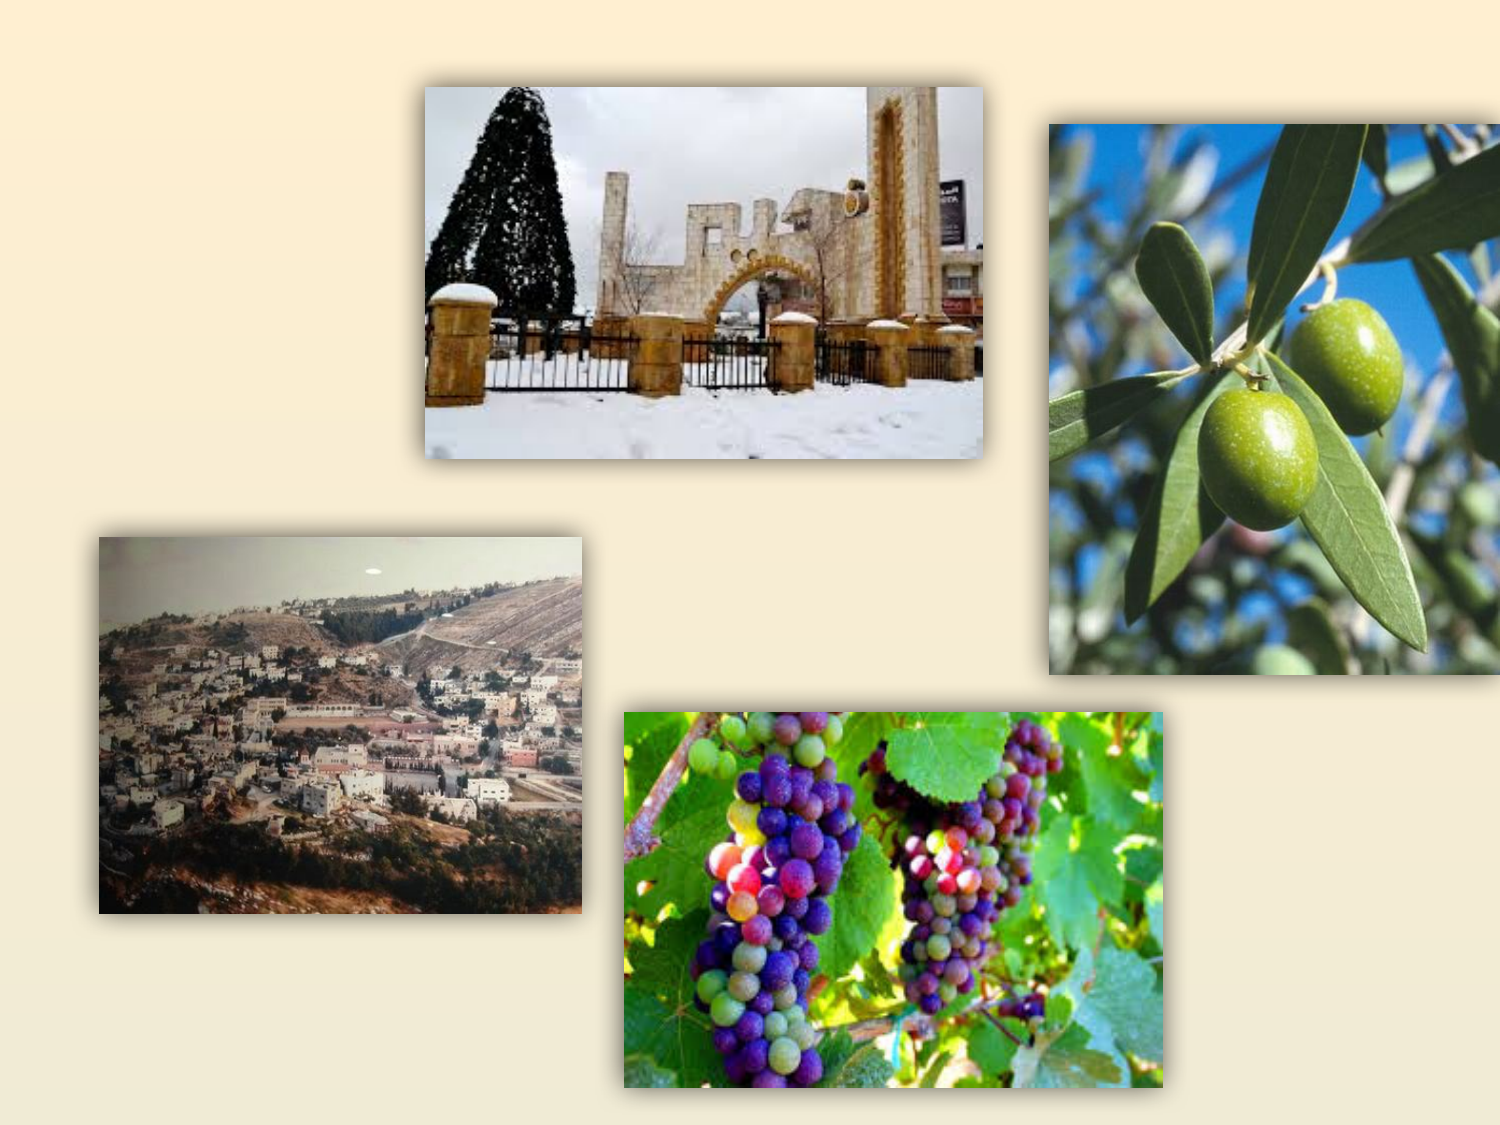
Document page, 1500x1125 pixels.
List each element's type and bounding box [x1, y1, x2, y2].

picture [424, 87, 983, 459]
picture [99, 537, 582, 914]
picture [624, 712, 1163, 1088]
picture [1048, 124, 1500, 676]
